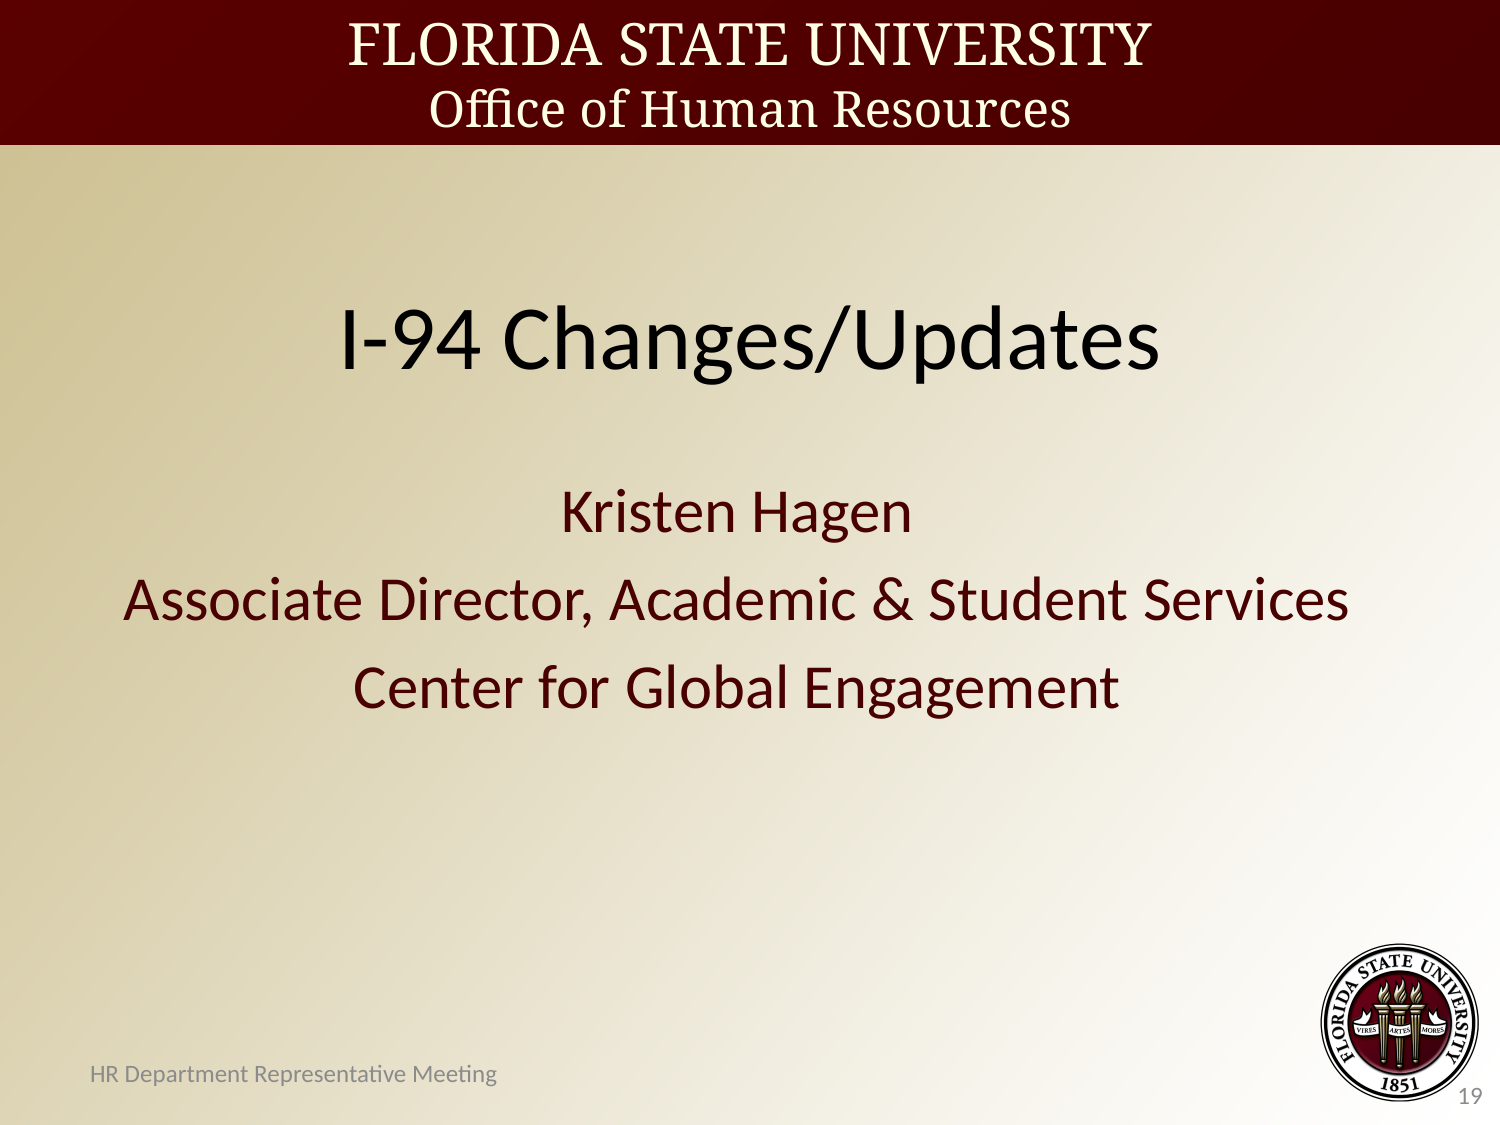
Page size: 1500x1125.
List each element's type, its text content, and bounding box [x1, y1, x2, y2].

title I-94 Changes/Updates [112, 212, 1388, 454]
picture [0, 145, 1500, 1125]
slide_number 19 [1148, 1065, 1499, 1125]
slide_number HR Department Representative Meeting [75, 1042, 538, 1103]
subtitle Kristen Hagen Associate Director, Academic & Student Services Center for Global Engagement [99, 462, 1375, 750]
text_box FLORIDA STATE UNIVERSITY Office of Human Resources [0, 0, 1500, 145]
